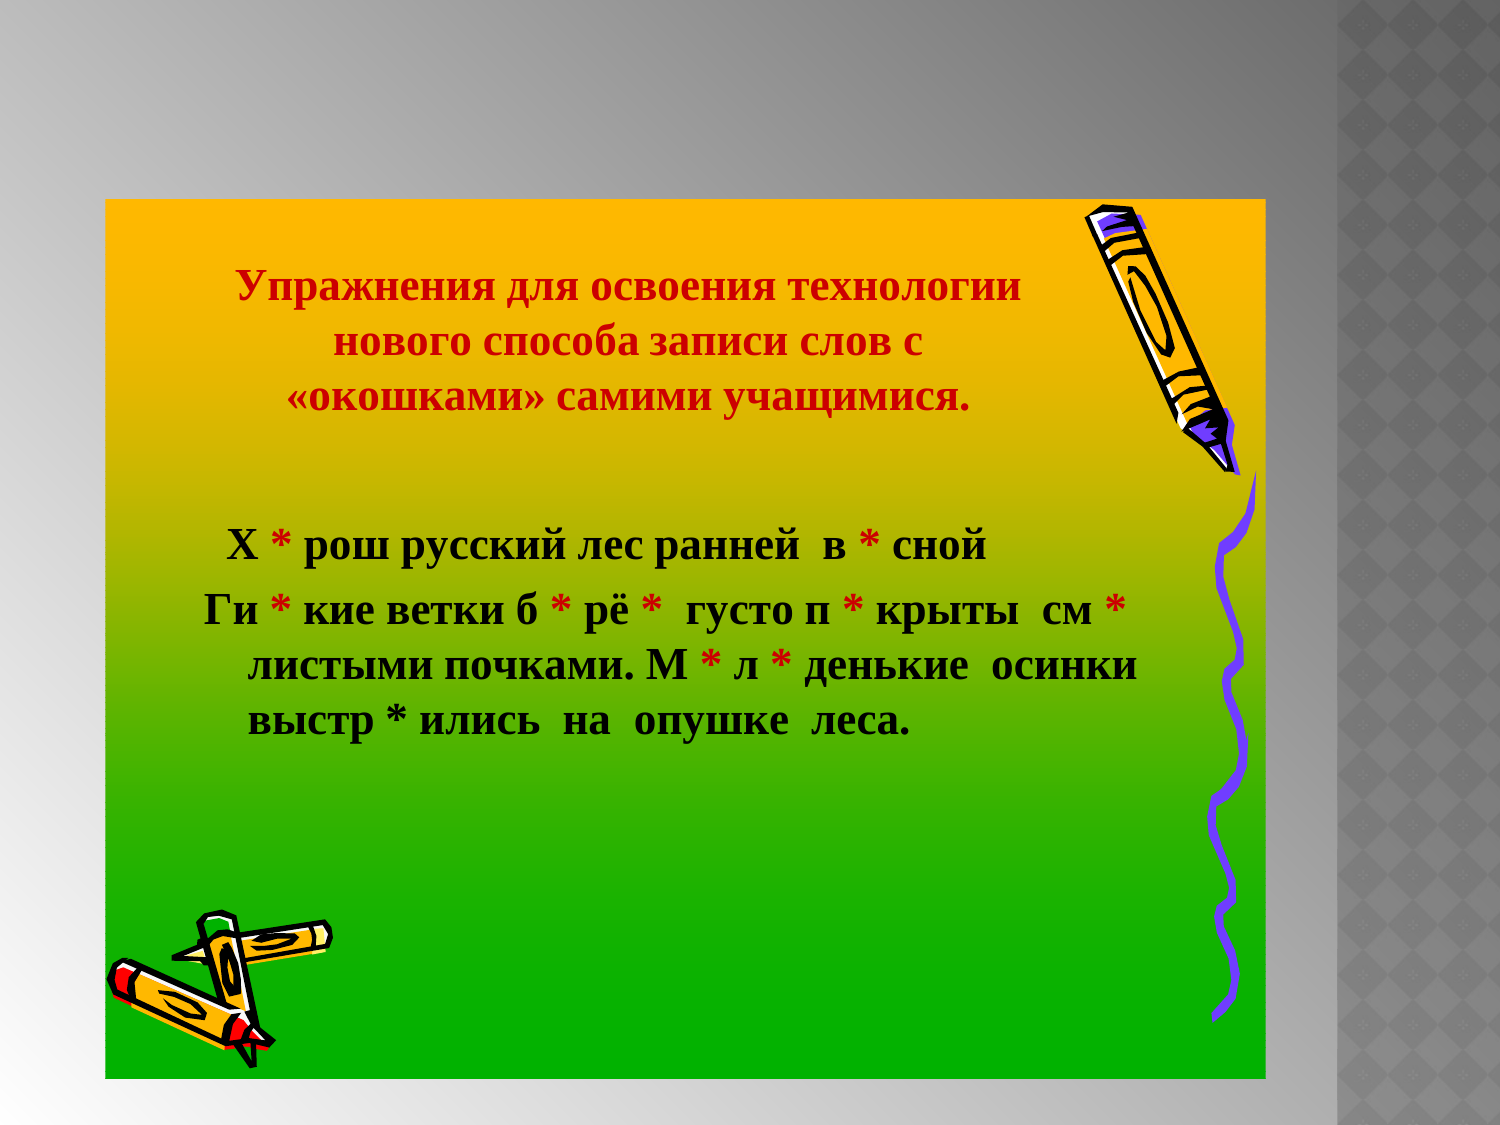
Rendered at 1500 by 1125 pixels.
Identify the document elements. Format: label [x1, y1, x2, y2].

text_box [105, 198, 1266, 1079]
